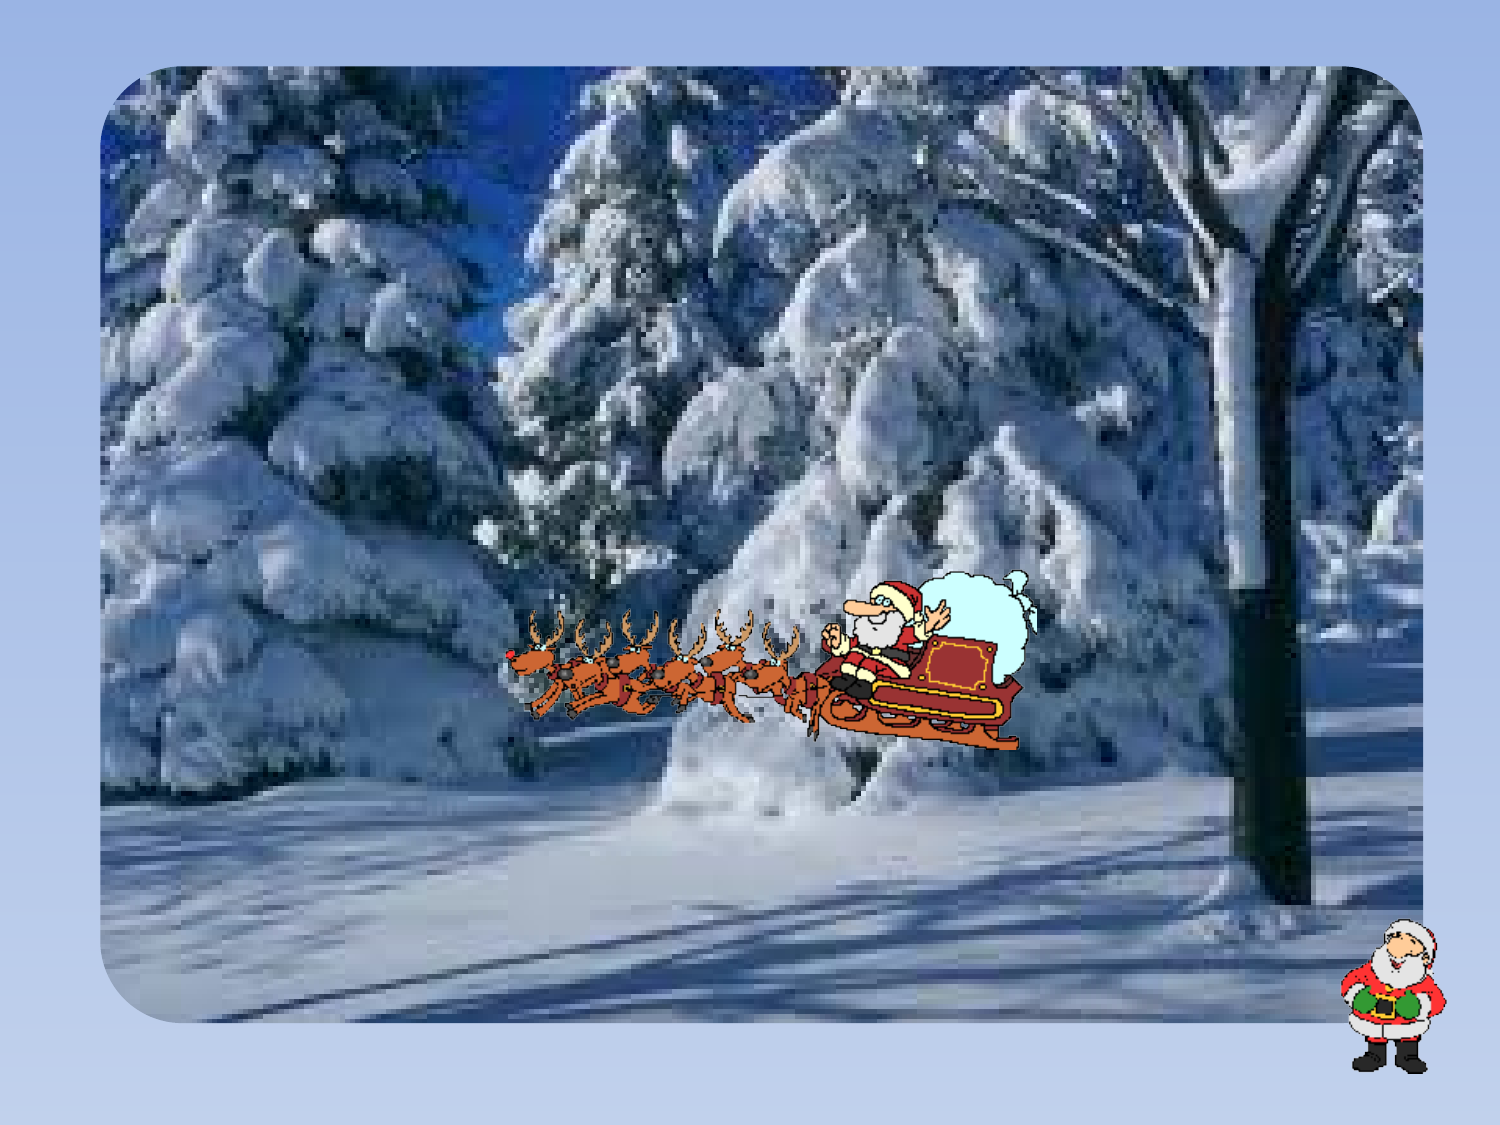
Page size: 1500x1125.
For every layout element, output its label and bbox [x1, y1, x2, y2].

picture [100, 66, 1474, 1074]
